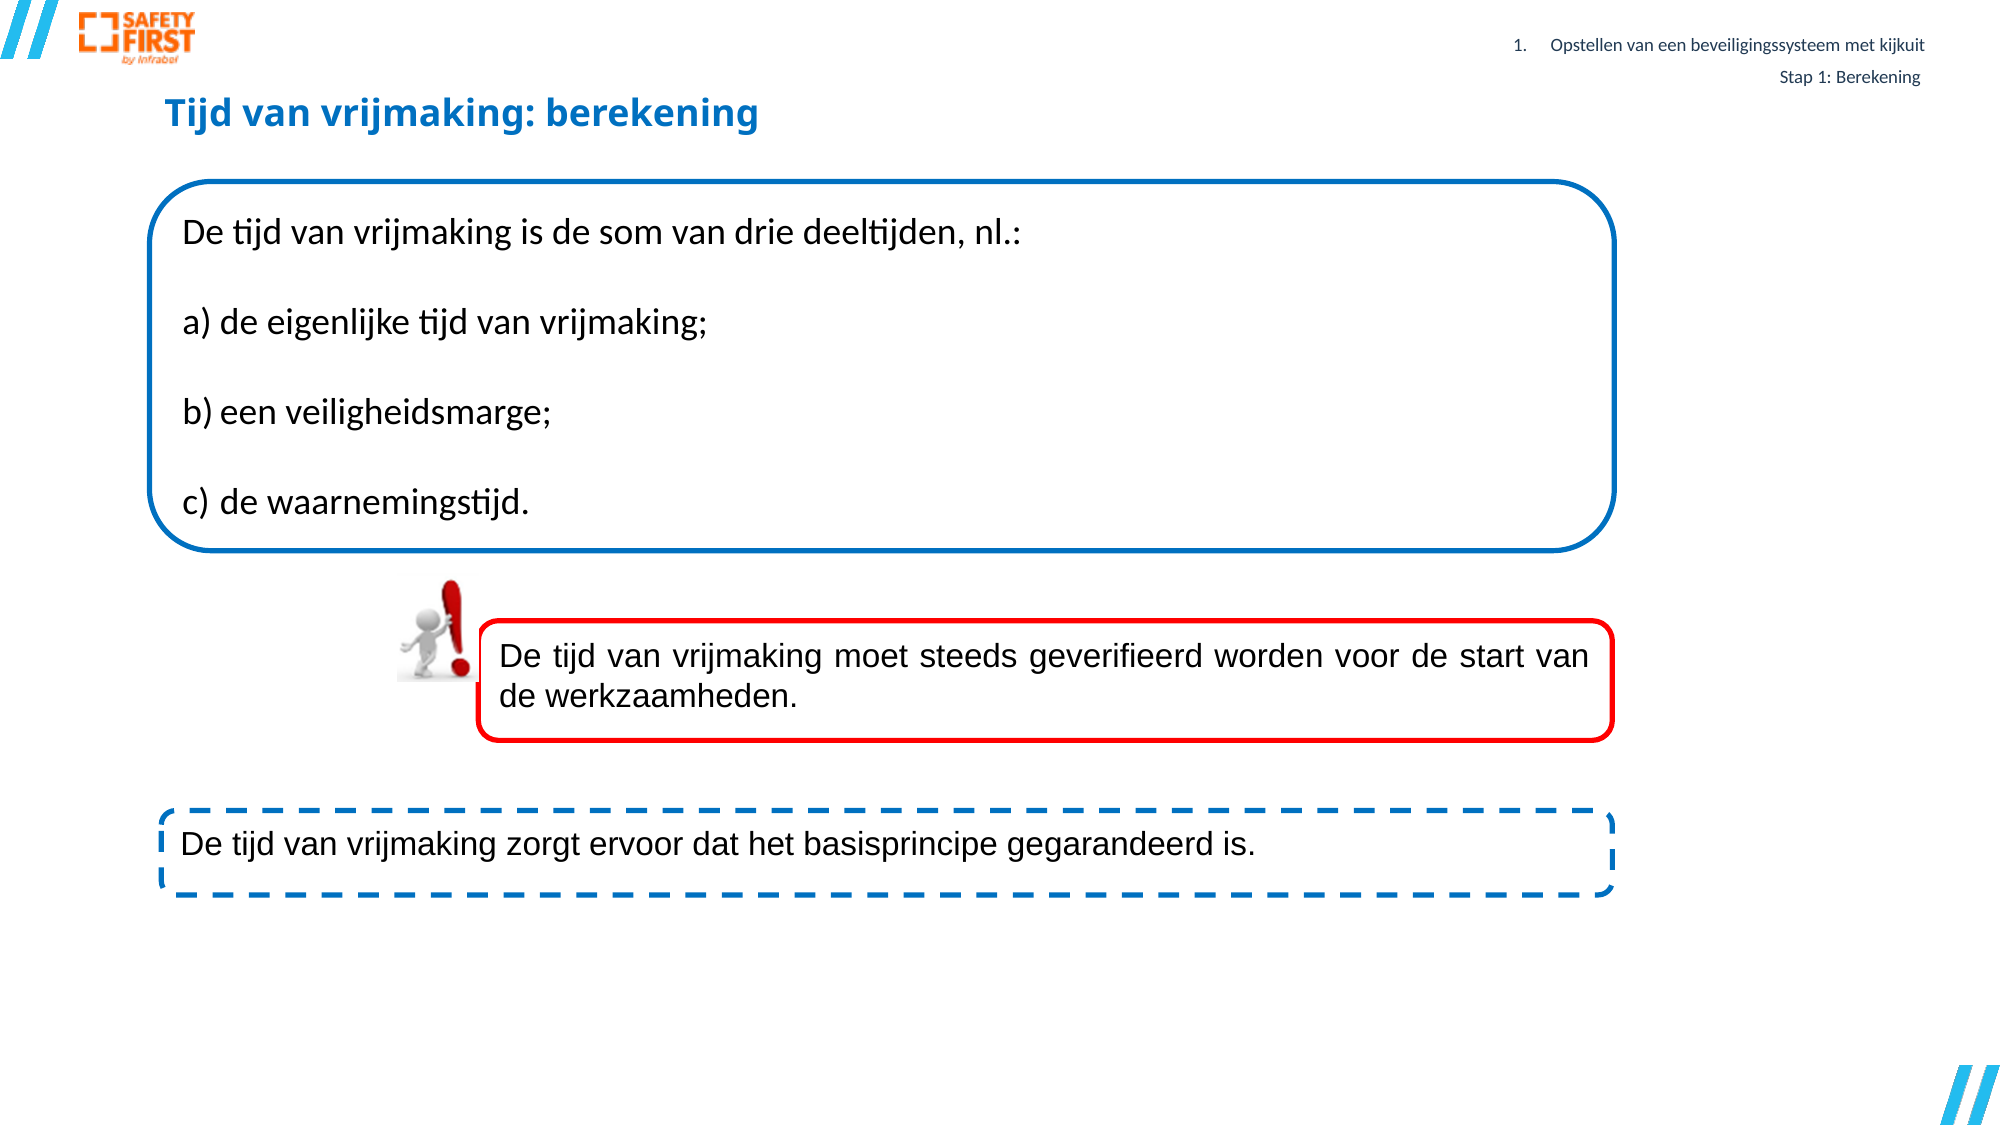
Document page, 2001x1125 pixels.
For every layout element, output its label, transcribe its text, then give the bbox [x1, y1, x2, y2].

picture [79, 12, 195, 65]
text_box De tijd van vrijmaking is de som van drie deeltijden, nl.: de eigenlijke tijd van vrijmaking; een veiligheidsmarge; de waarnemingstijd. [149, 181, 1615, 551]
picture [397, 573, 479, 682]
text_box De tijd van vrijmaking zorgt ervoor dat het basisprincipe gegarandeerd is. [161, 810, 1613, 895]
list Opstellen van een beveiligingssysteem met kijkuit Stap 1: Berekening [1471, 27, 1940, 87]
title Tijd van vrijmaking: berekening [149, 41, 1473, 144]
picture [1940, 1065, 2000, 1125]
text_box De tijd van vrijmaking moet steeds geverifieerd worden voor de start van de werkzaamheden. [478, 620, 1613, 741]
picture [0, 0, 59, 59]
